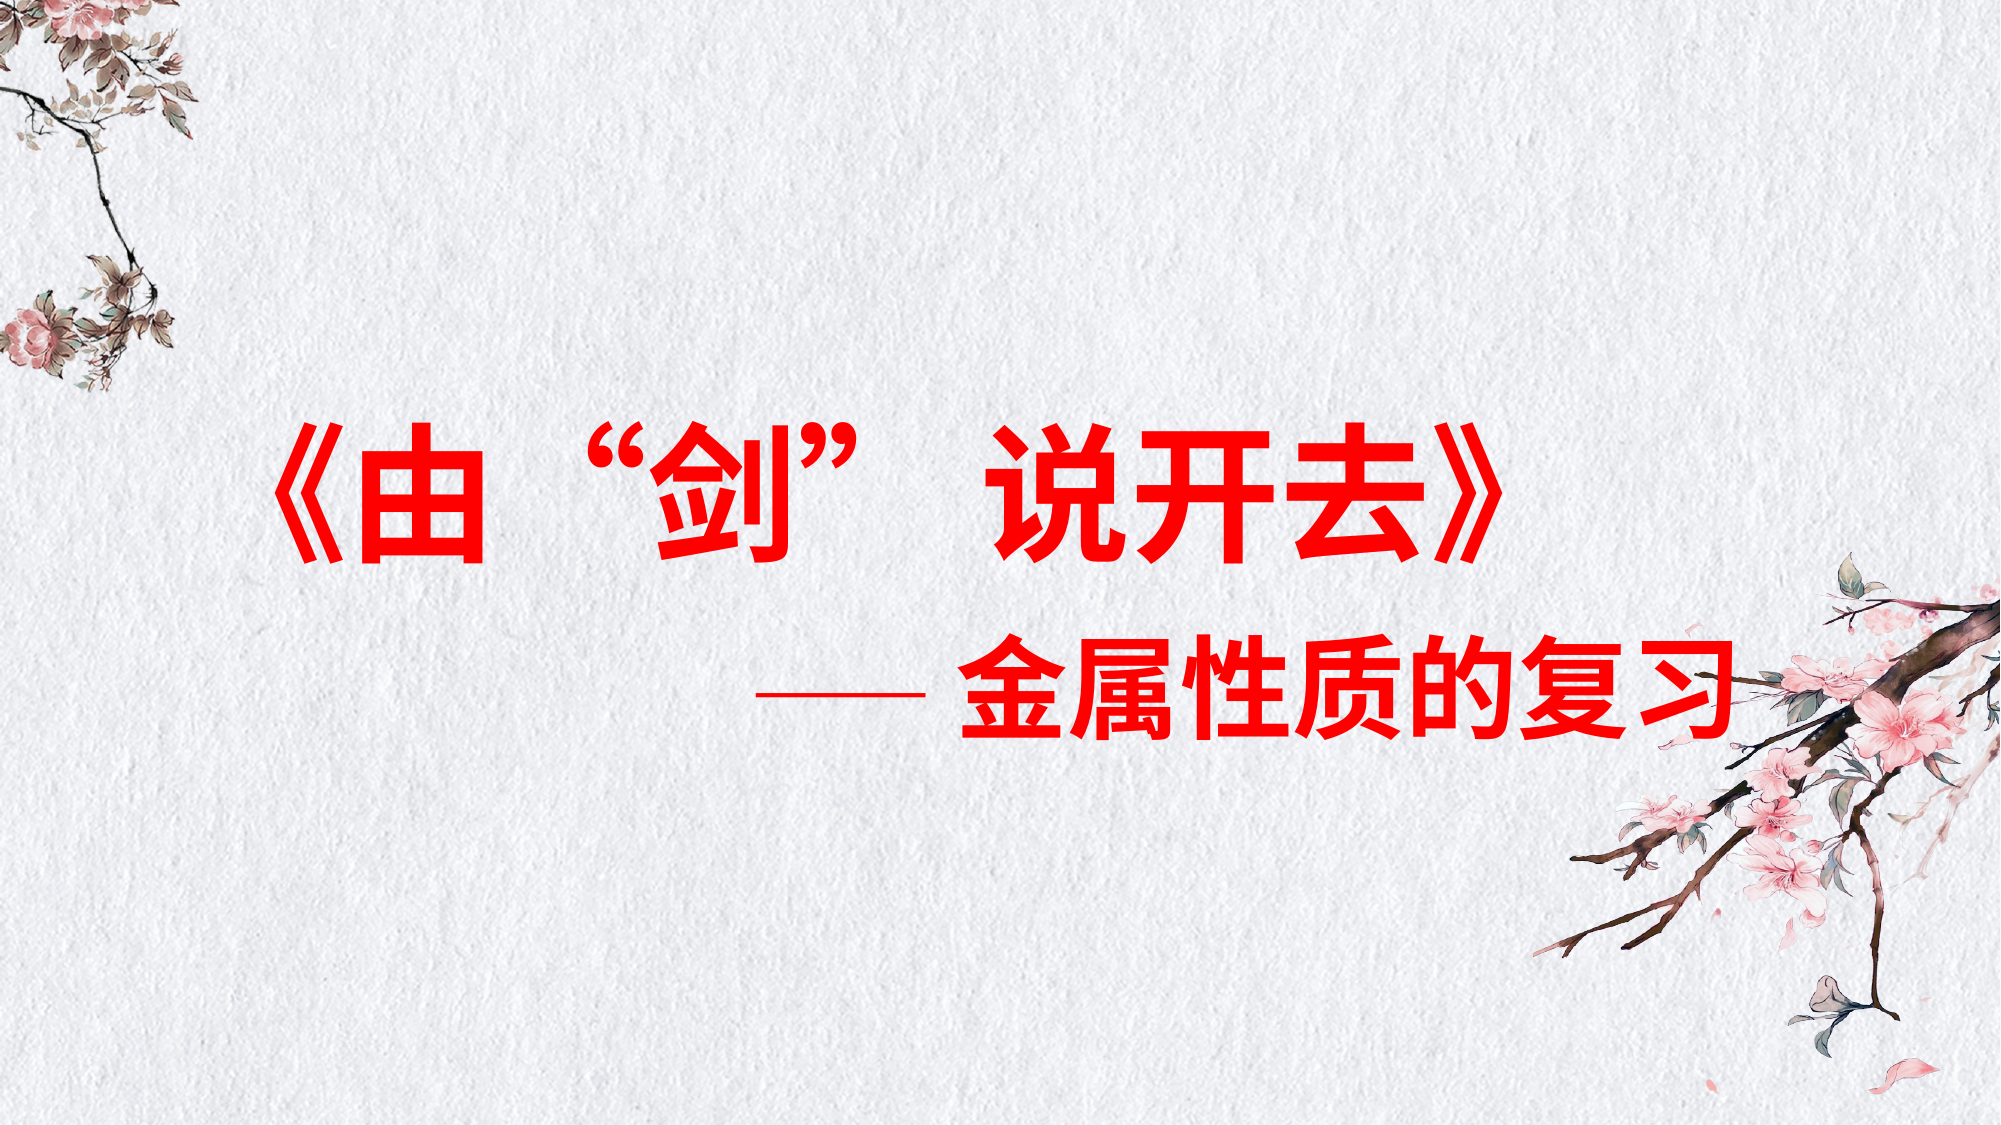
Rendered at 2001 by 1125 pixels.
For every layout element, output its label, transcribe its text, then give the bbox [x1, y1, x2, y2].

picture [0, 0, 2001, 1125]
text_box 《由“剑” 说开去》 ——金属性质的复习 [0, 393, 2000, 768]
